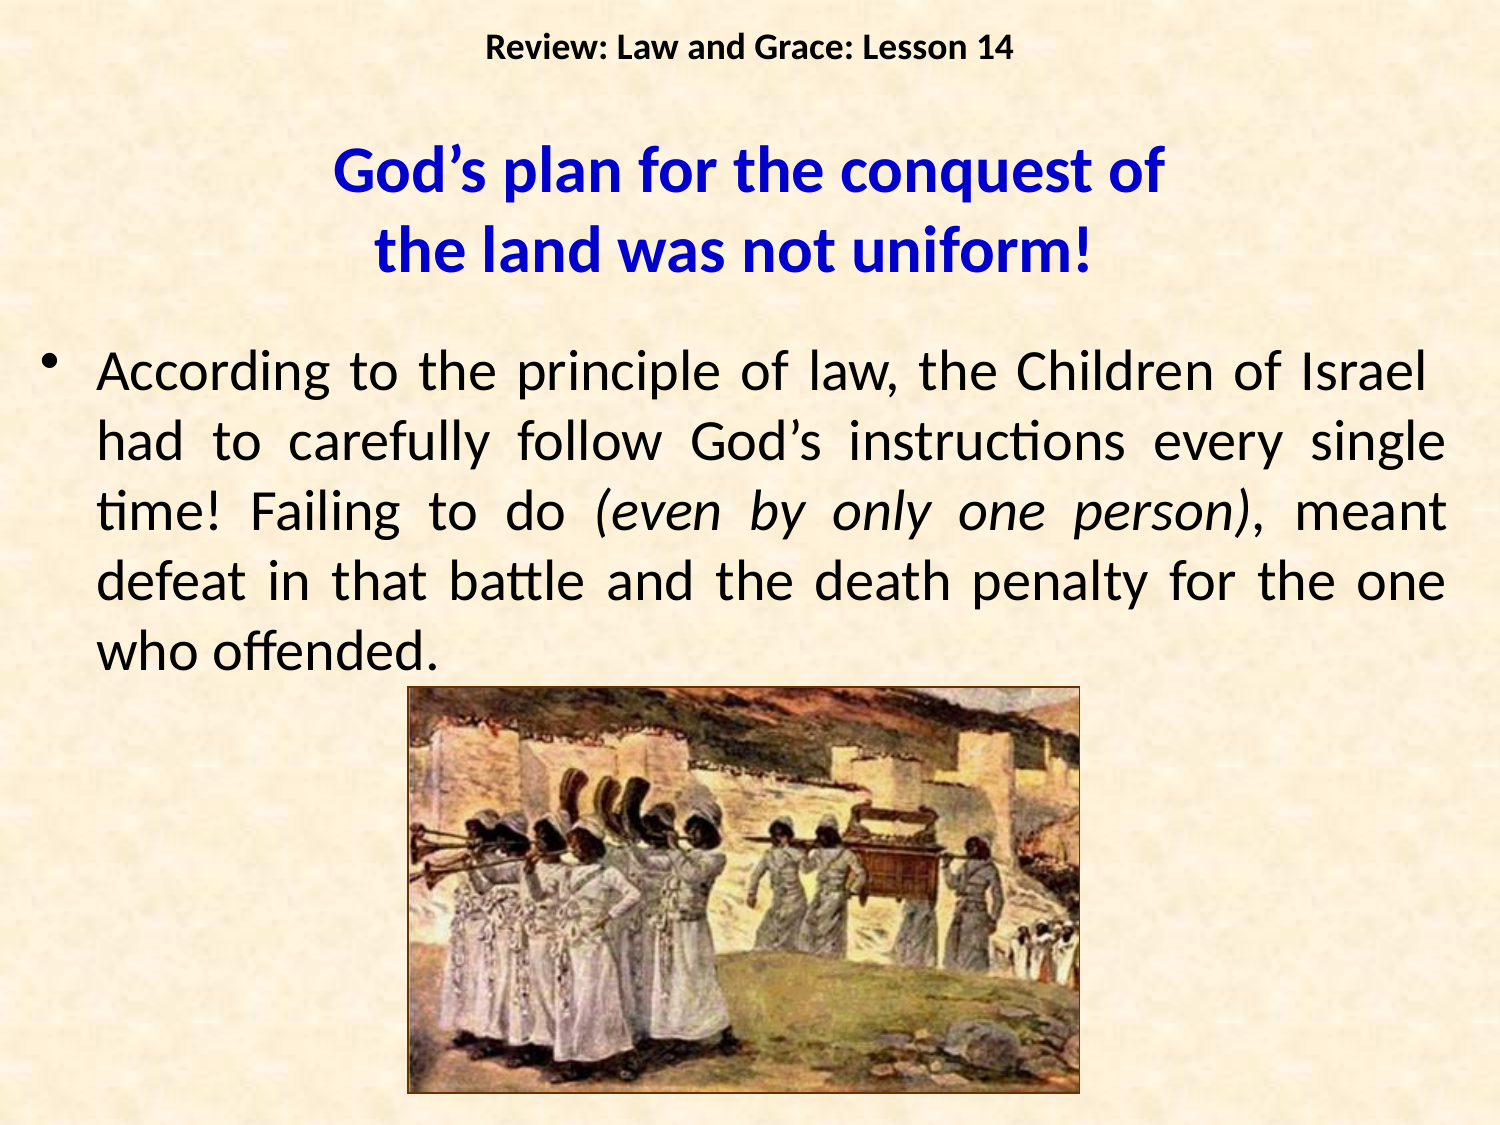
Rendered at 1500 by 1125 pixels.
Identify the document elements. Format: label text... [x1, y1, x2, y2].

text_box Review: Law and Grace: Lesson 14 [174, 14, 1325, 74]
title God’s plan for the conquest of the land was not uniform! [312, 112, 1188, 299]
list According to the principle of law, the Children of Israel had to carefully follow God’s instructions every single time! Failing to do (even by only one person), meant defeat in that battle and the death penalty for the one who offended. [24, 324, 1463, 663]
picture [0, 0, 1500, 1125]
